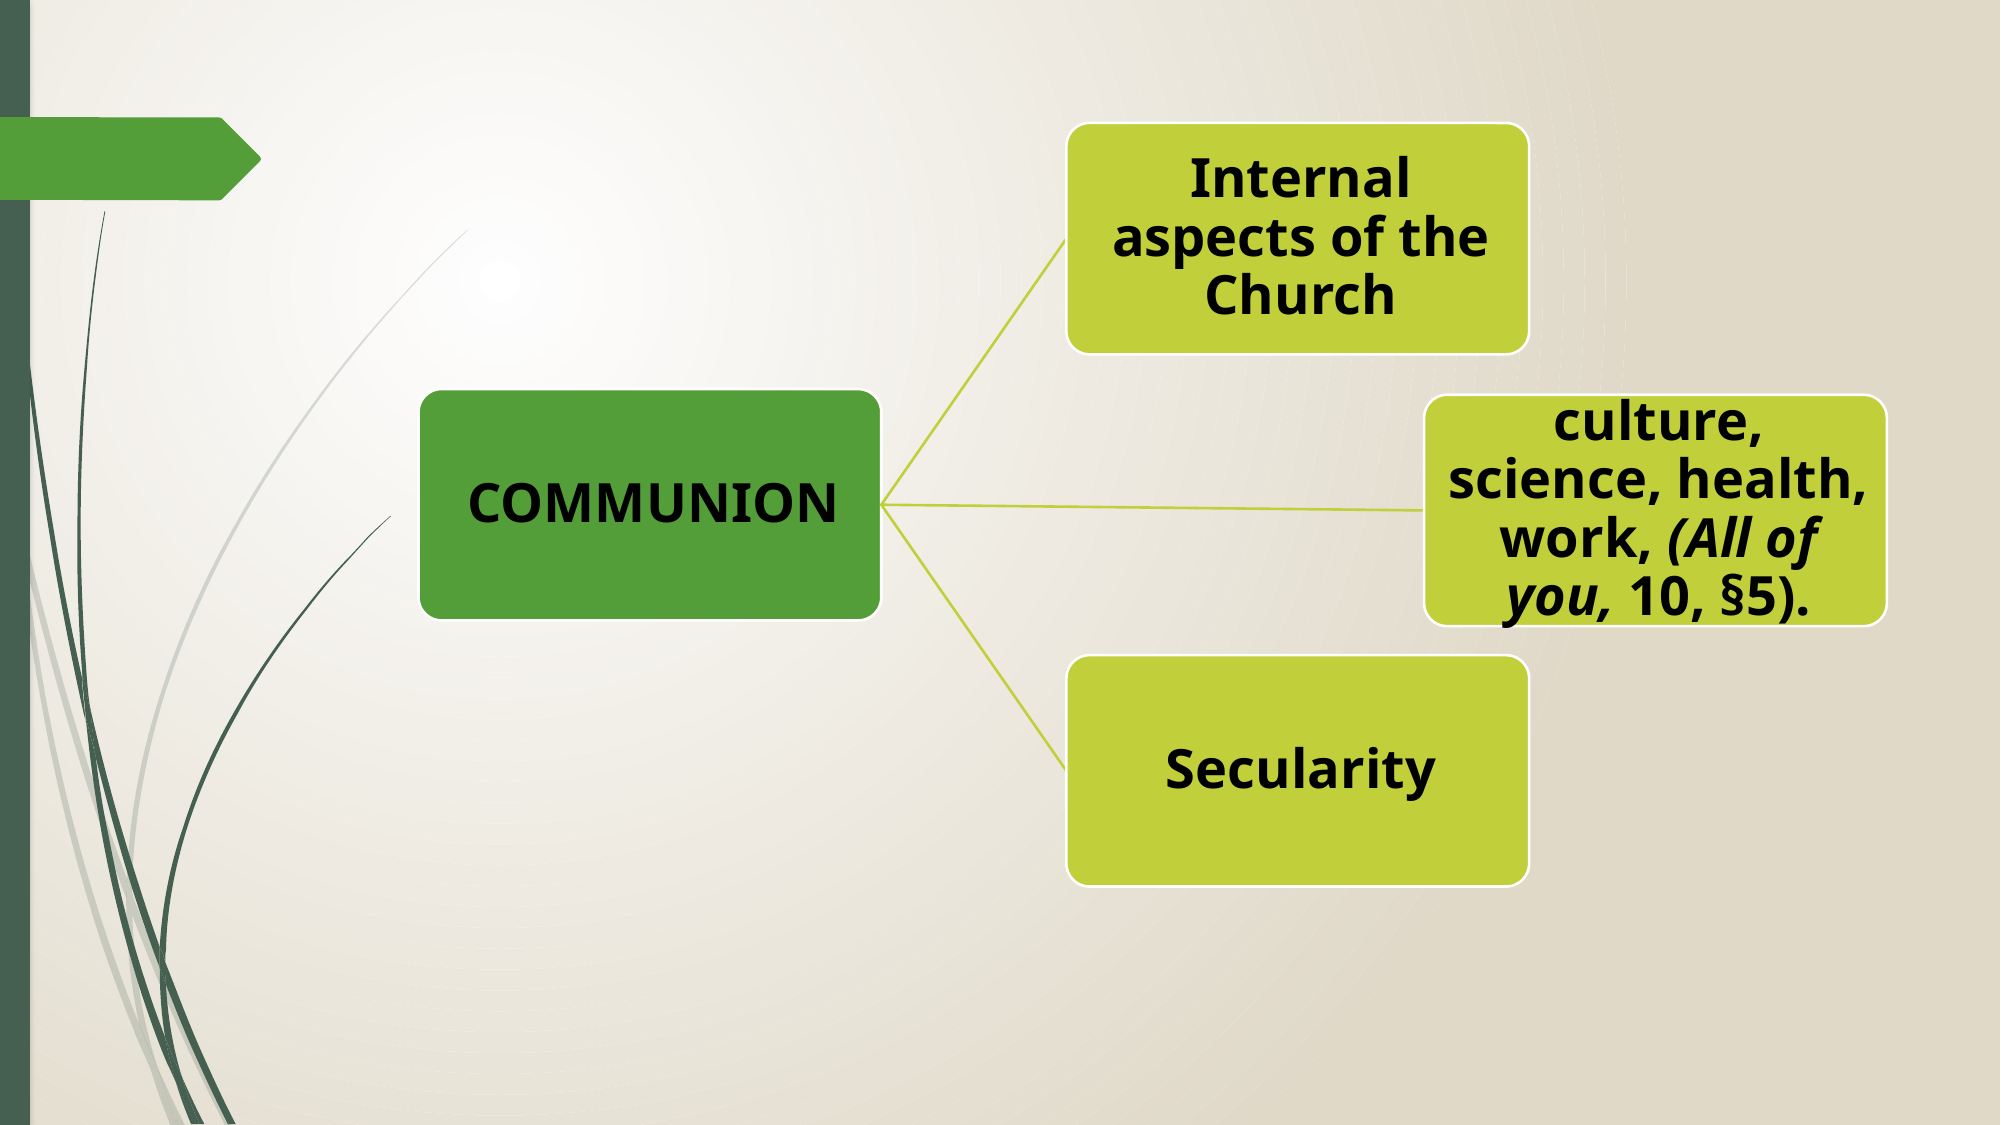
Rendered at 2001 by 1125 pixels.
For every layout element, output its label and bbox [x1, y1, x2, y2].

list [60, 122, 1888, 888]
